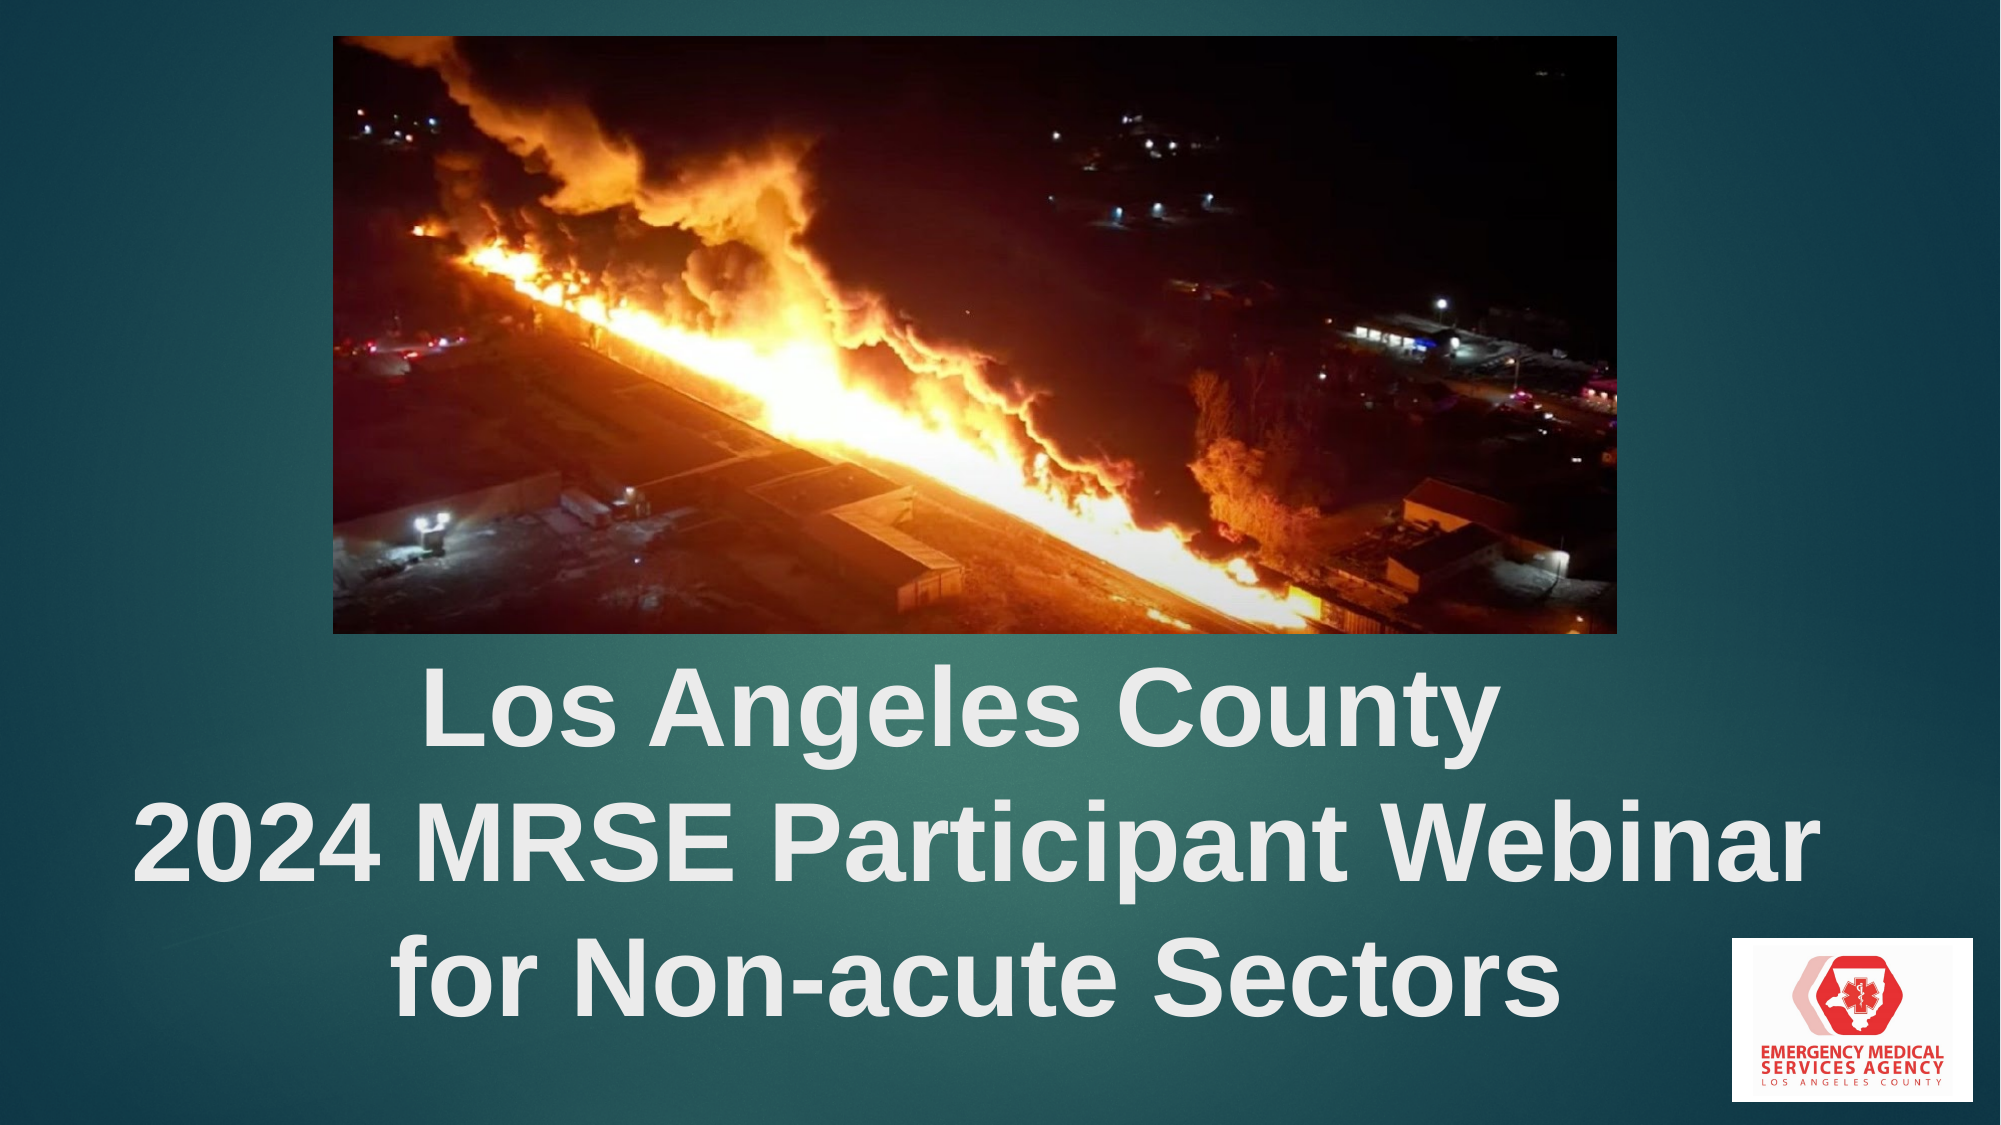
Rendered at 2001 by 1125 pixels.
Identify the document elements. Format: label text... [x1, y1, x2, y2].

picture [332, 36, 1617, 634]
title Los Angeles County 2024 MRSE Participant Webinar for Non-acute Sectors [81, 830, 1873, 1047]
picture [1732, 938, 1974, 1103]
